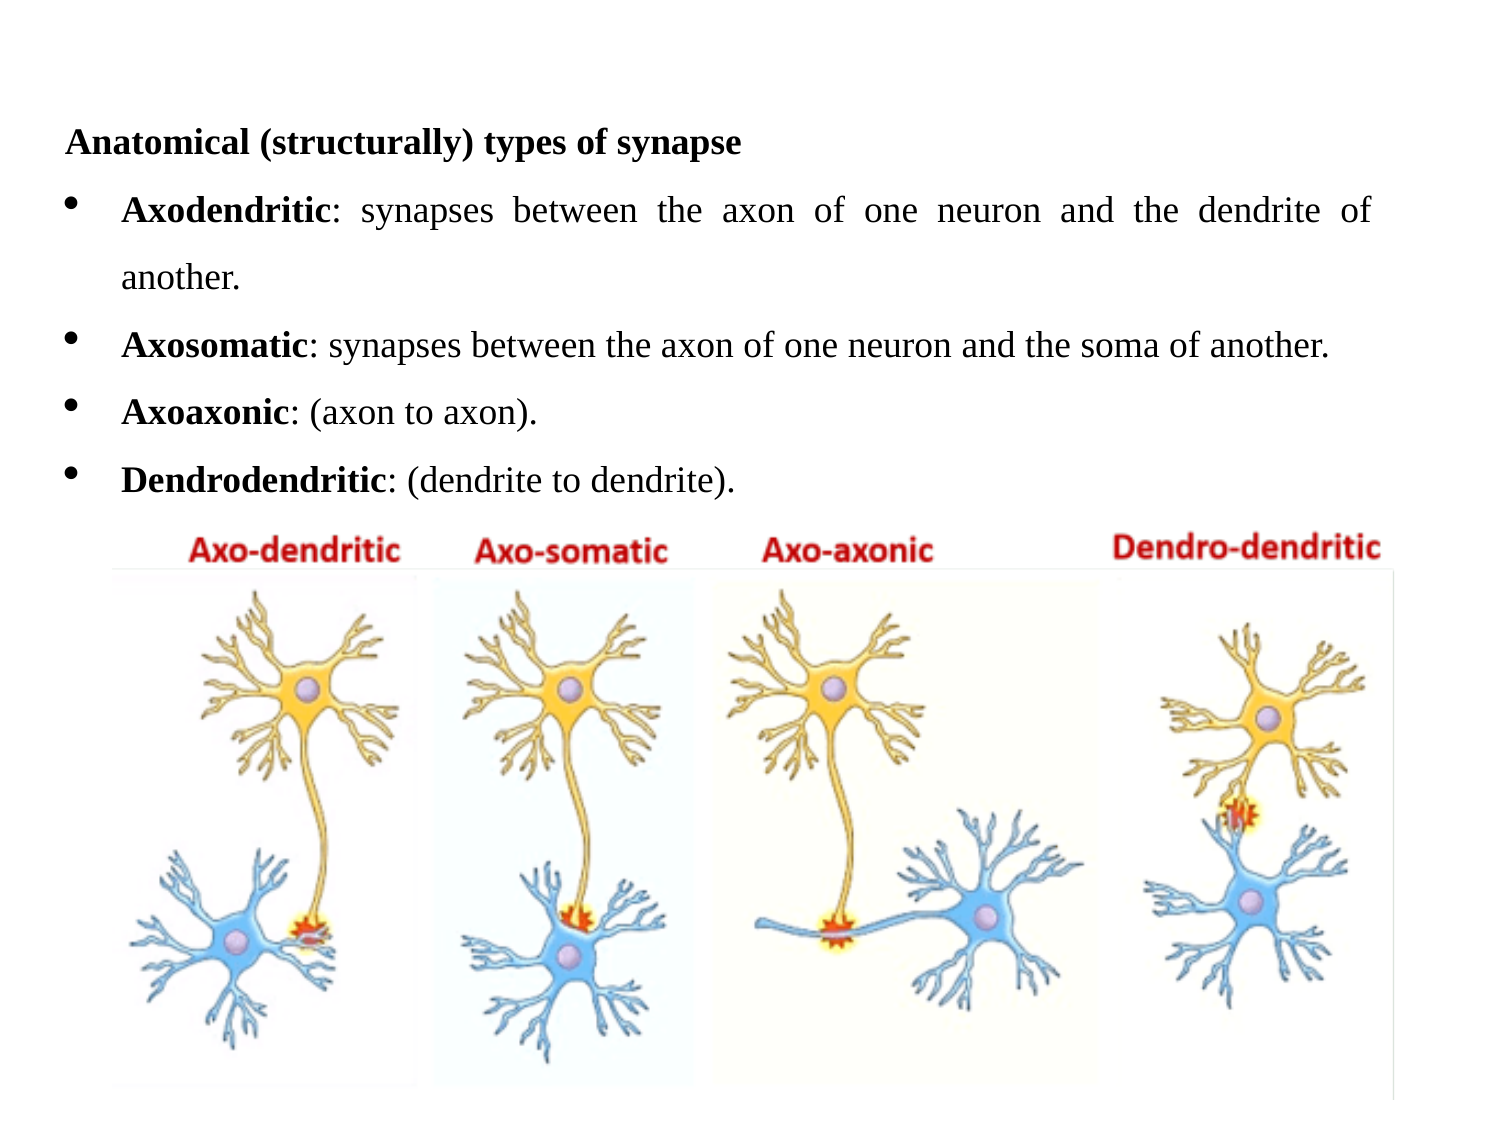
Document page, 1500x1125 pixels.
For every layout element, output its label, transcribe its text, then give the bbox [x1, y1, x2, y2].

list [112, 511, 1438, 1101]
text_box Anatomical (structurally) types of synapse Axodendritic: synapses between the axon of one neuron and the dendrite of another. Axosomatic: synapses between the axon of one neuron and the soma of another. Axoaxonic: (axon to axon). Dendrodendritic: (dendrite to dendrite). [49, 87, 1388, 508]
